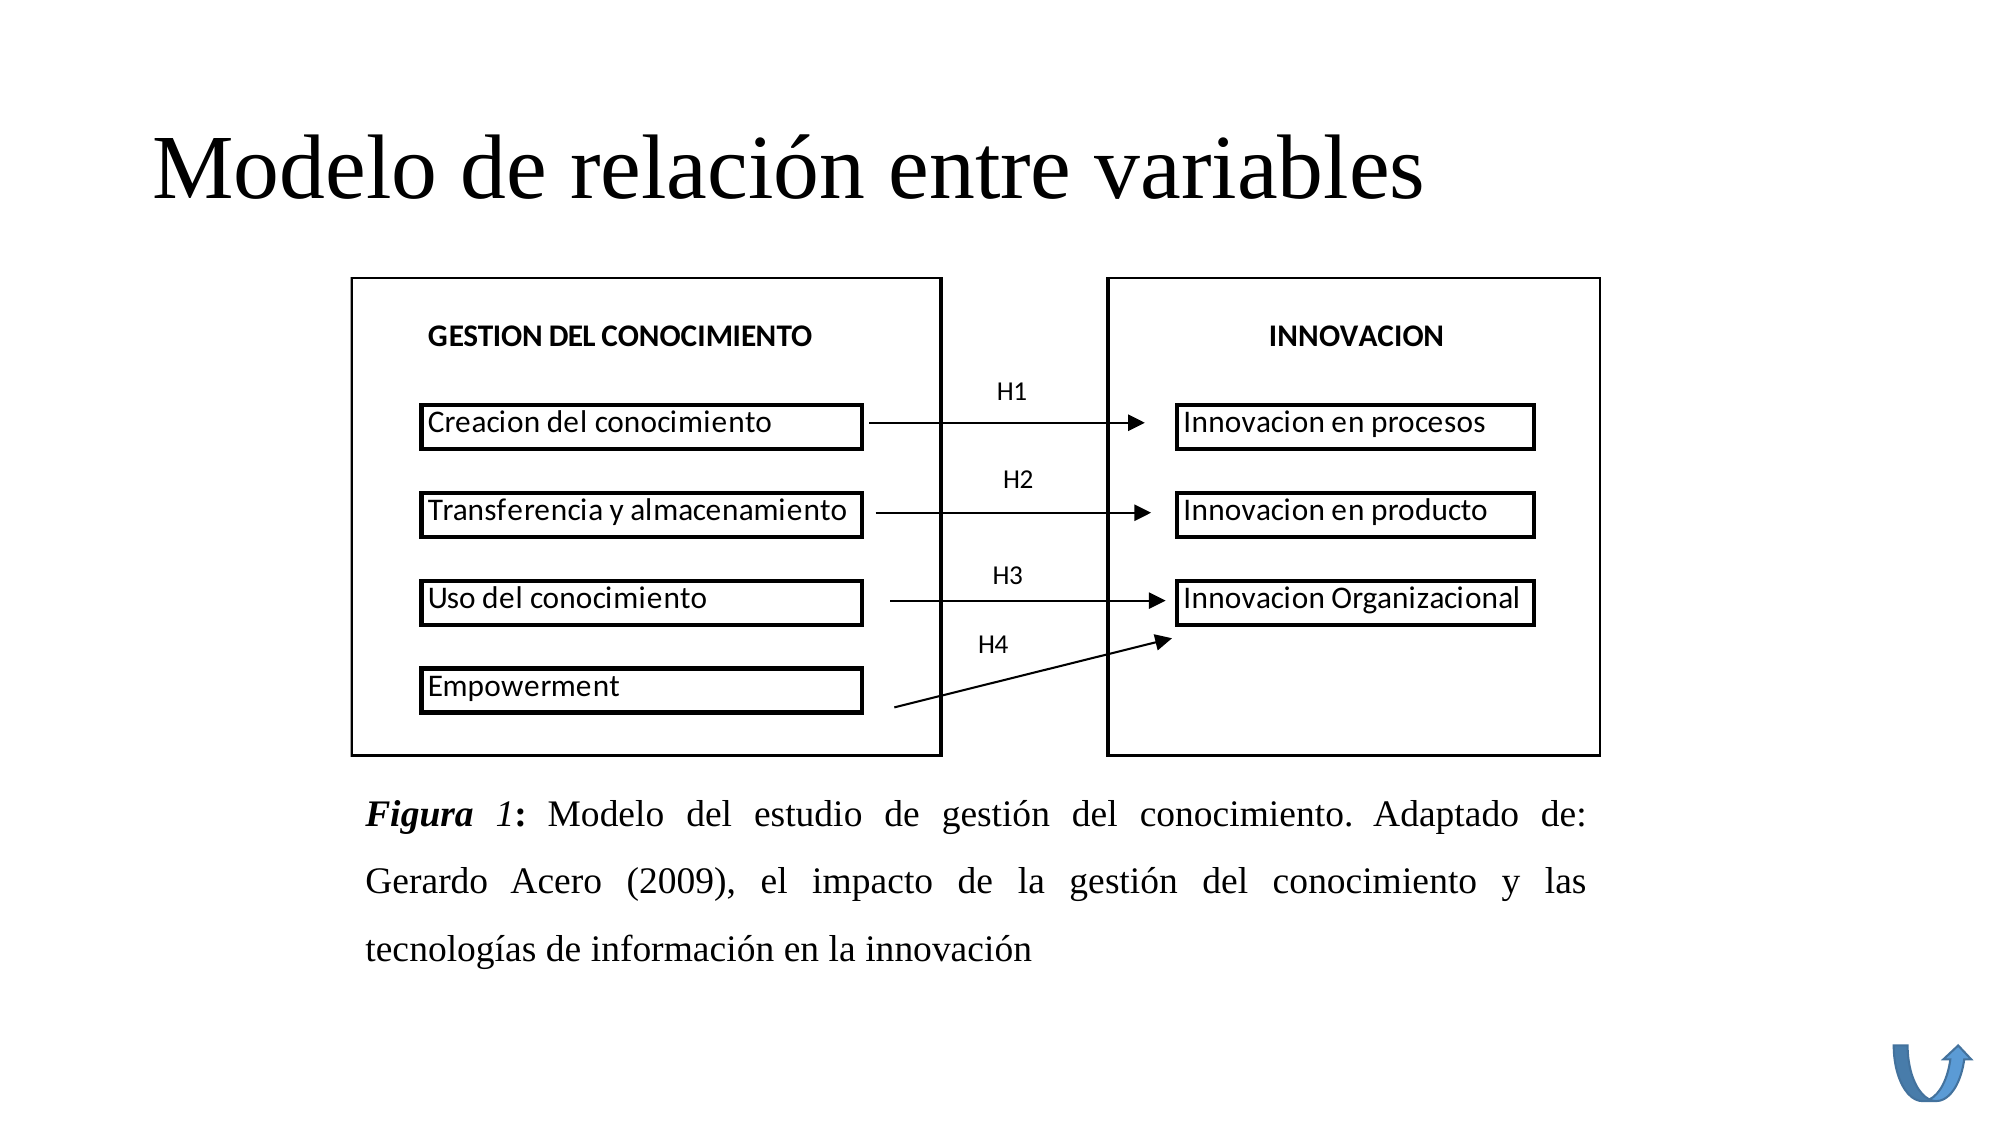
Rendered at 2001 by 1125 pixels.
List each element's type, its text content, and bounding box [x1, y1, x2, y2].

text_box [1892, 1043, 1974, 1103]
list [350, 277, 1603, 759]
title Modelo de relación entre variables [137, 59, 1863, 278]
text_box Figura 1: Modelo del estudio de gestión del conocimiento. Adaptado de: Gerardo Acero (2009), el impacto de la gestión del conocimiento y las tecnologías de información en la innovación [350, 759, 1603, 976]
